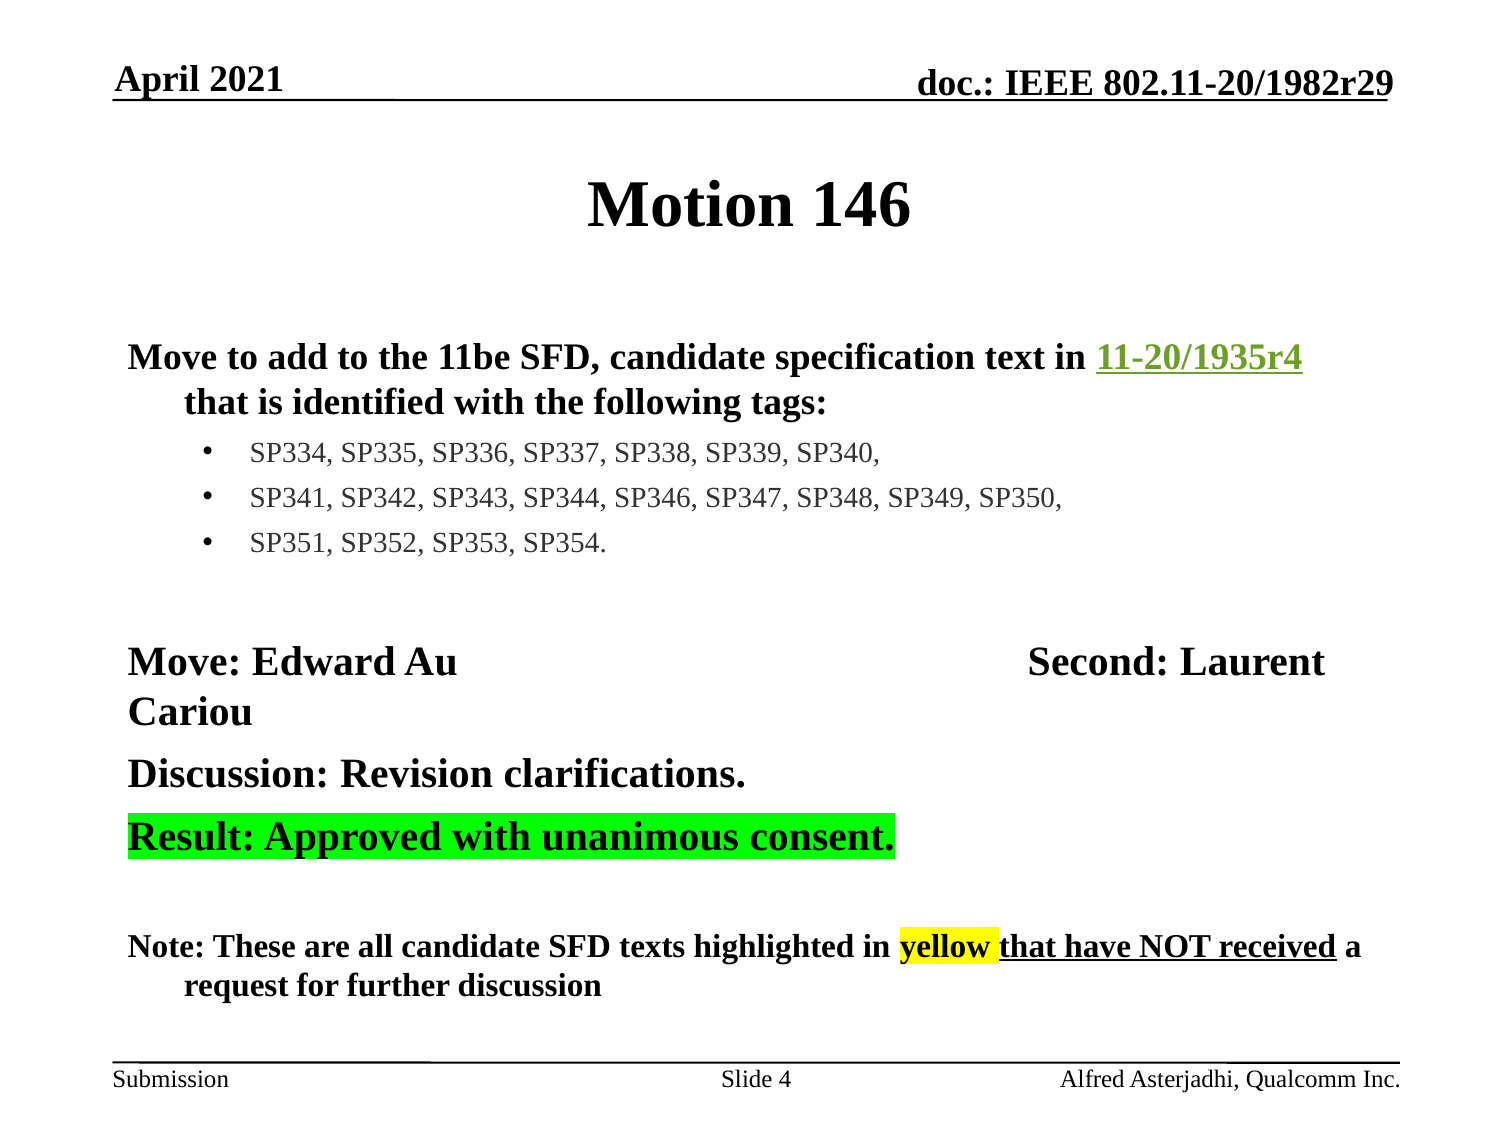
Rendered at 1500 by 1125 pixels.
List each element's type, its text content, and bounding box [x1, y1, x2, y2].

list Move to add to the 11be SFD, candidate specification text in 11-20/1935r4 that is identified with the following tags: SP334, SP335, SP336, SP337, SP338, SP339, SP340, SP341, SP342, SP343, SP344, SP346, SP347, SP348, SP349, SP350, SP351, SP352, SP353, SP354. Move: Edward Au Second: Laurent Cariou Discussion: Revision clarifications. Result: Approved with unanimous consent. Note: These are all candidate SFD texts highlighted in yellow that have NOT received a request for further discussion [112, 324, 1388, 1063]
title Motion 146 [112, 112, 1388, 288]
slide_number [114, 54, 423, 100]
slide_number Slide 4 [712, 1061, 800, 1123]
footer Alfred Asterjadhi, Qualcomm Inc. [878, 1061, 1402, 1093]
